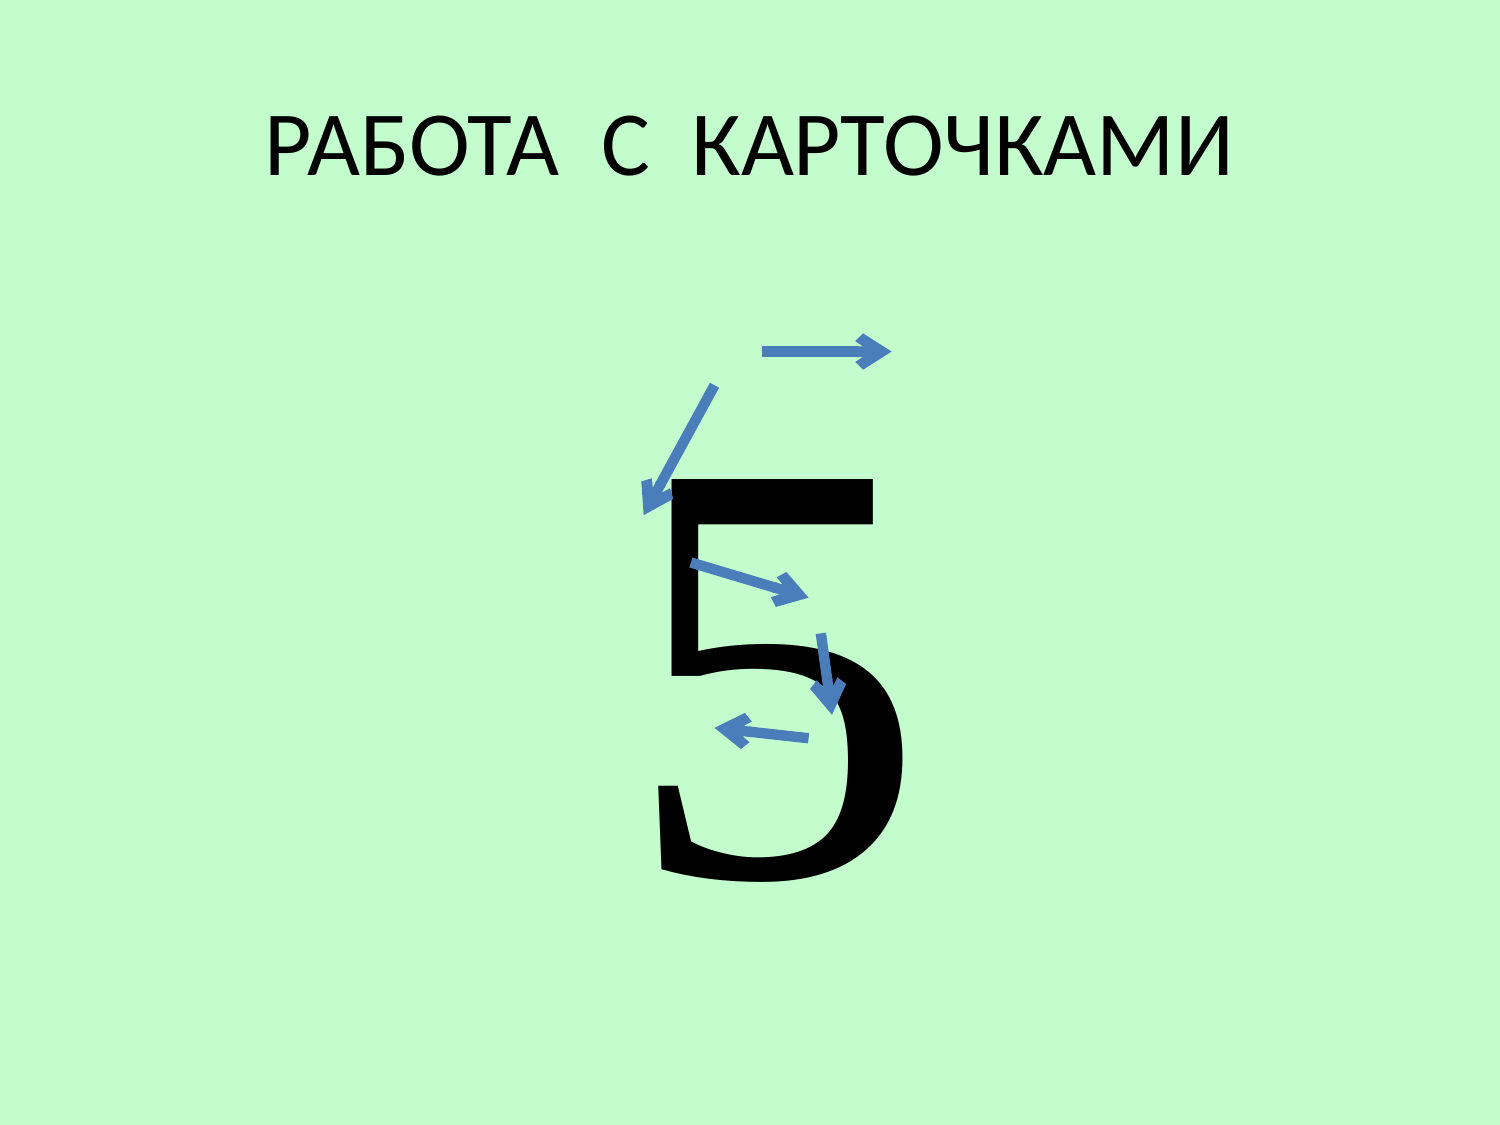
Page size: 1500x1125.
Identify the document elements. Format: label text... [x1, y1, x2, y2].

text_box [714, 727, 809, 739]
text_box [785, 668, 868, 680]
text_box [690, 562, 809, 598]
title РАБОТА С КАРТОЧКАМИ [75, 45, 1425, 233]
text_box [643, 385, 715, 516]
list 5 [75, 262, 1425, 1005]
